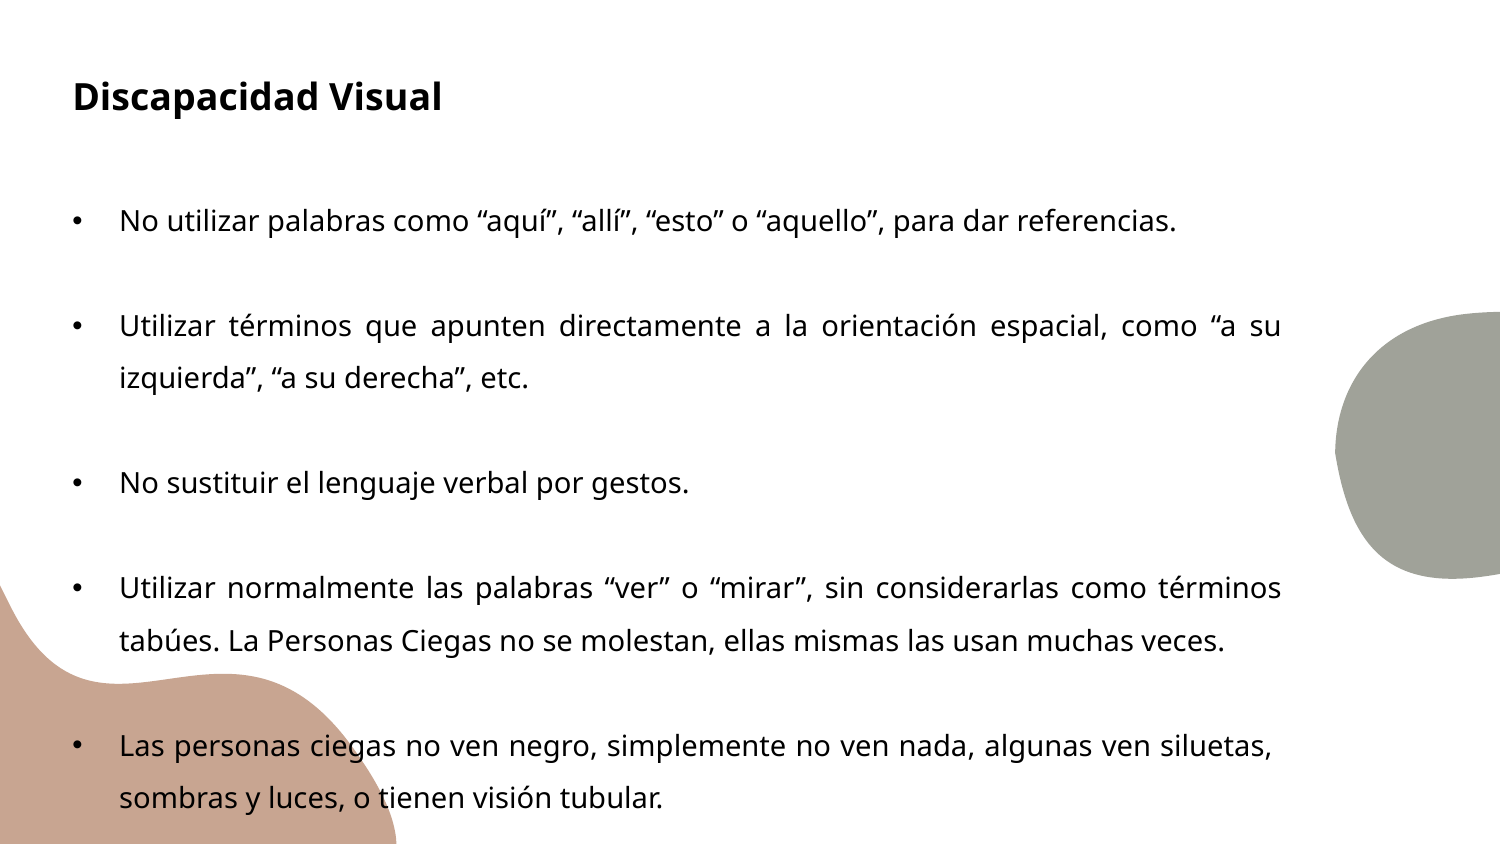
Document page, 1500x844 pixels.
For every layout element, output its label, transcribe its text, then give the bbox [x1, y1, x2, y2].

text_box Discapacidad Visual No utilizar palabras como “aquí”, “allí”, “esto” o “aquello”, para dar referencias. Utilizar términos que apunten directamente a la orientación espacial, como “a su izquierda”, “a su derecha”, etc. No sustituir el lenguaje verbal por gestos. Utilizar normalmente las palabras “ver” o “mirar”, sin considerarlas como términos tabúes. La Personas Ciegas no se molestan, ellas mismas las usan muchas veces. Las personas ciegas no ven negro, simplemente no ven nada, algunas ven siluetas, sombras y luces, o tienen visión tubular. [57, 42, 1298, 844]
